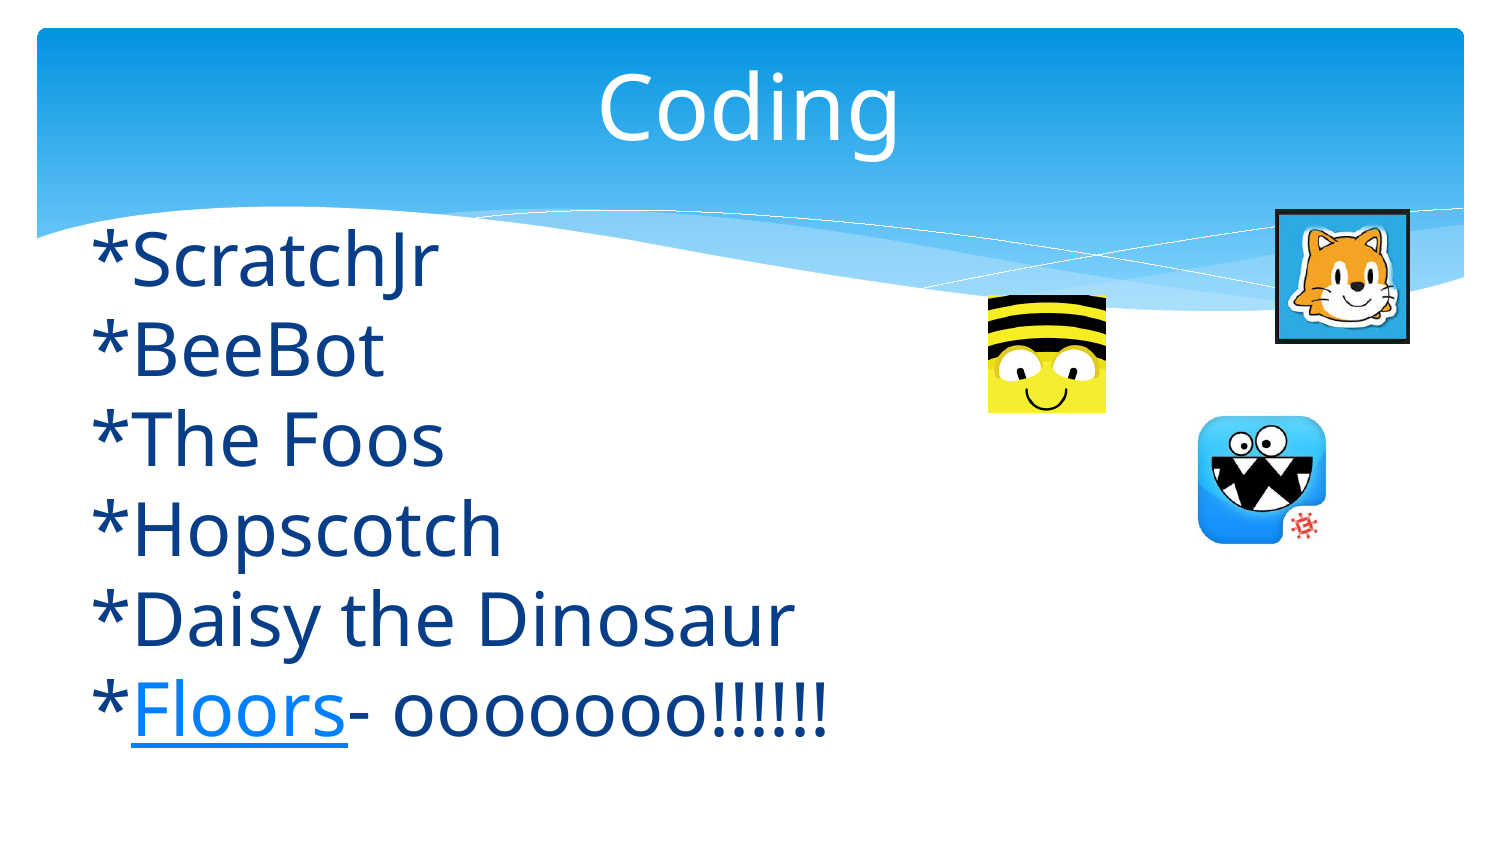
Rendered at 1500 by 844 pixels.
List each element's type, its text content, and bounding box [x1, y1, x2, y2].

picture [1194, 411, 1330, 547]
list *ScratchJr *BeeBot *The Foos *Hopscotch *Daisy the Dinosaur *Floors- ooooooo!!!!!! [75, 196, 1425, 808]
title Coding [75, 33, 1425, 175]
picture [1274, 208, 1410, 344]
picture [988, 295, 1106, 413]
